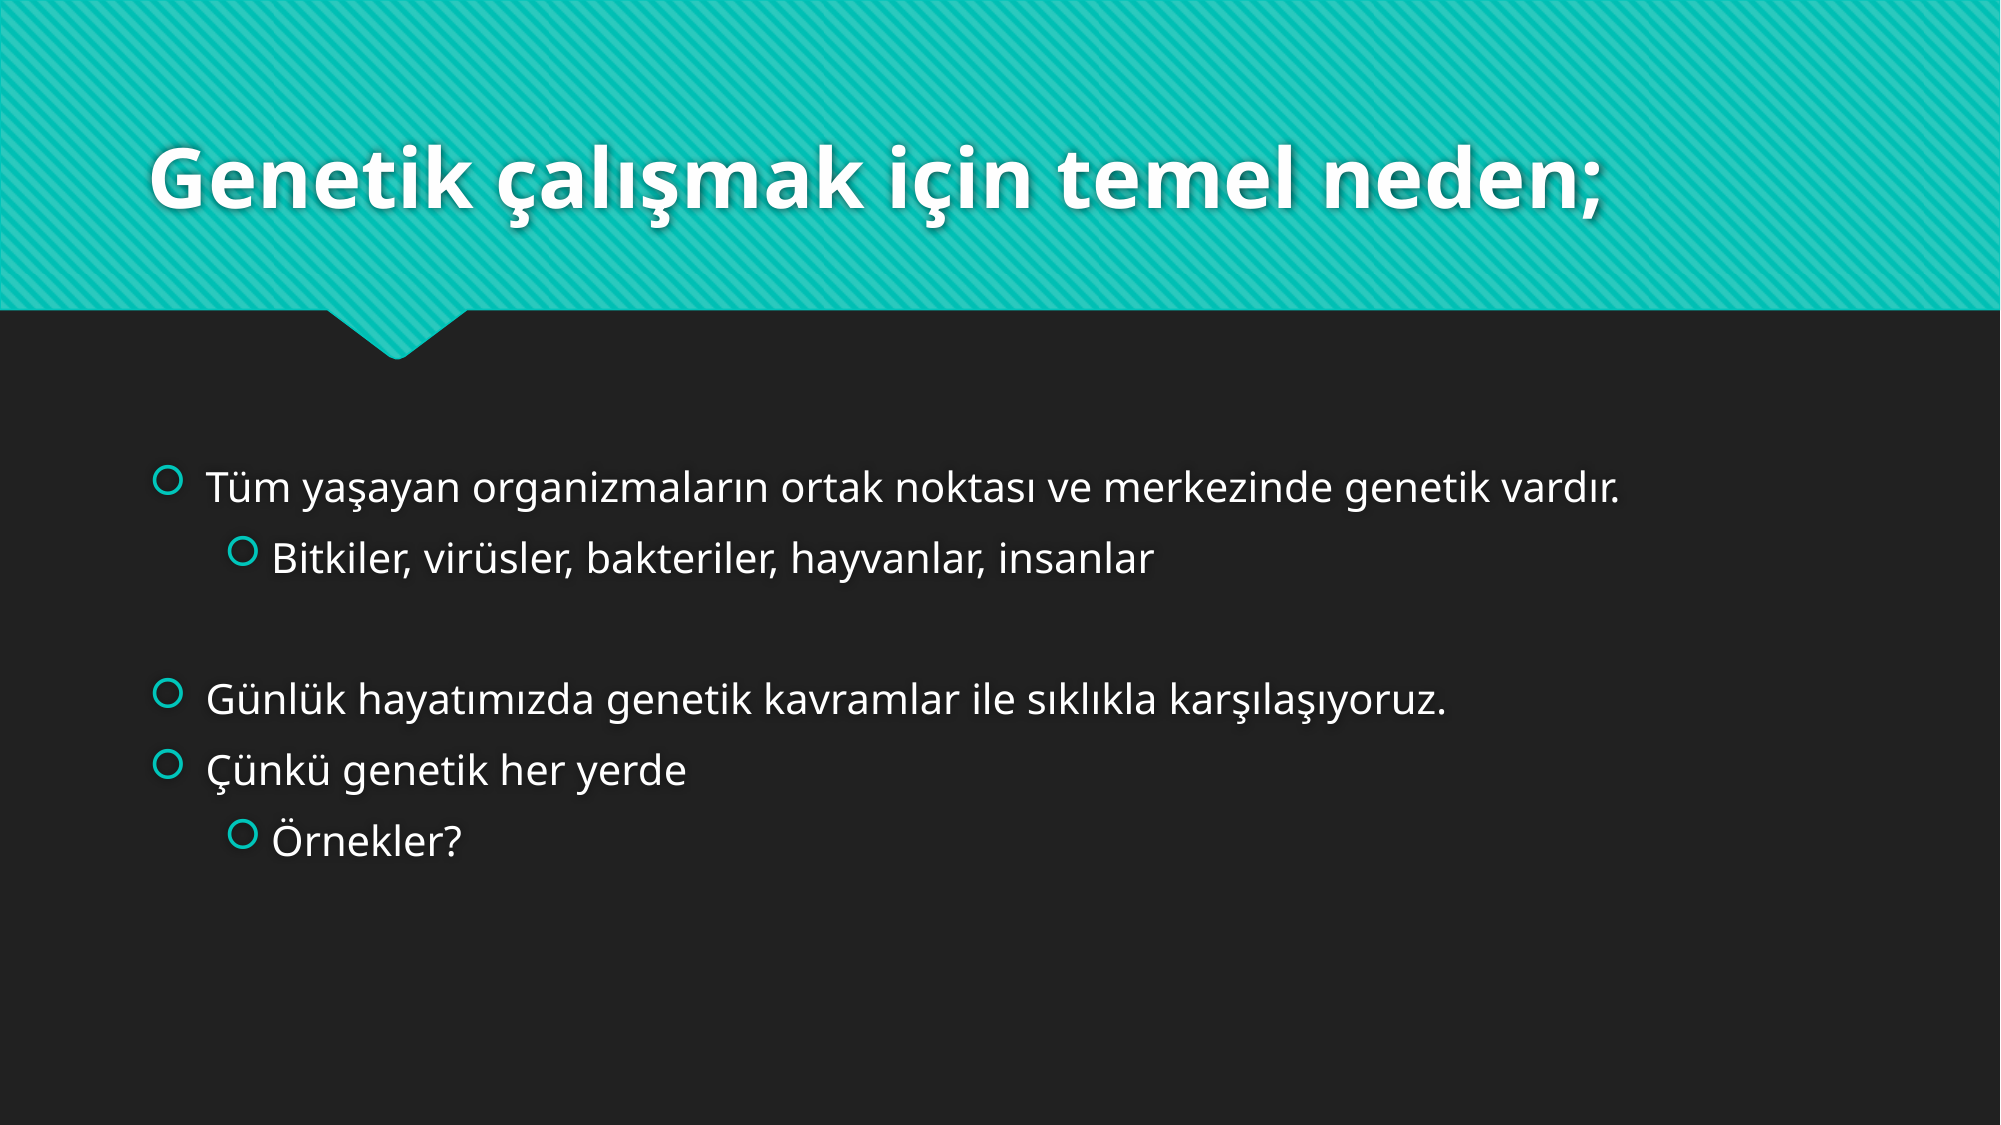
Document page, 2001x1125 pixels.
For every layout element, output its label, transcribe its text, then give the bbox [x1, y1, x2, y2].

list Tüm yaşayan organizmaların ortak noktası ve merkezinde genetik vardır. Bitkiler, virüsler, bakteriler, hayvanlar, insanlar Günlük hayatımızda genetik kavramlar ile sıklıkla karşılaşıyoruz. Çünkü genetik her yerde Örnekler? [134, 364, 1866, 962]
title Genetik çalışmak için temel neden; [132, 73, 1868, 233]
